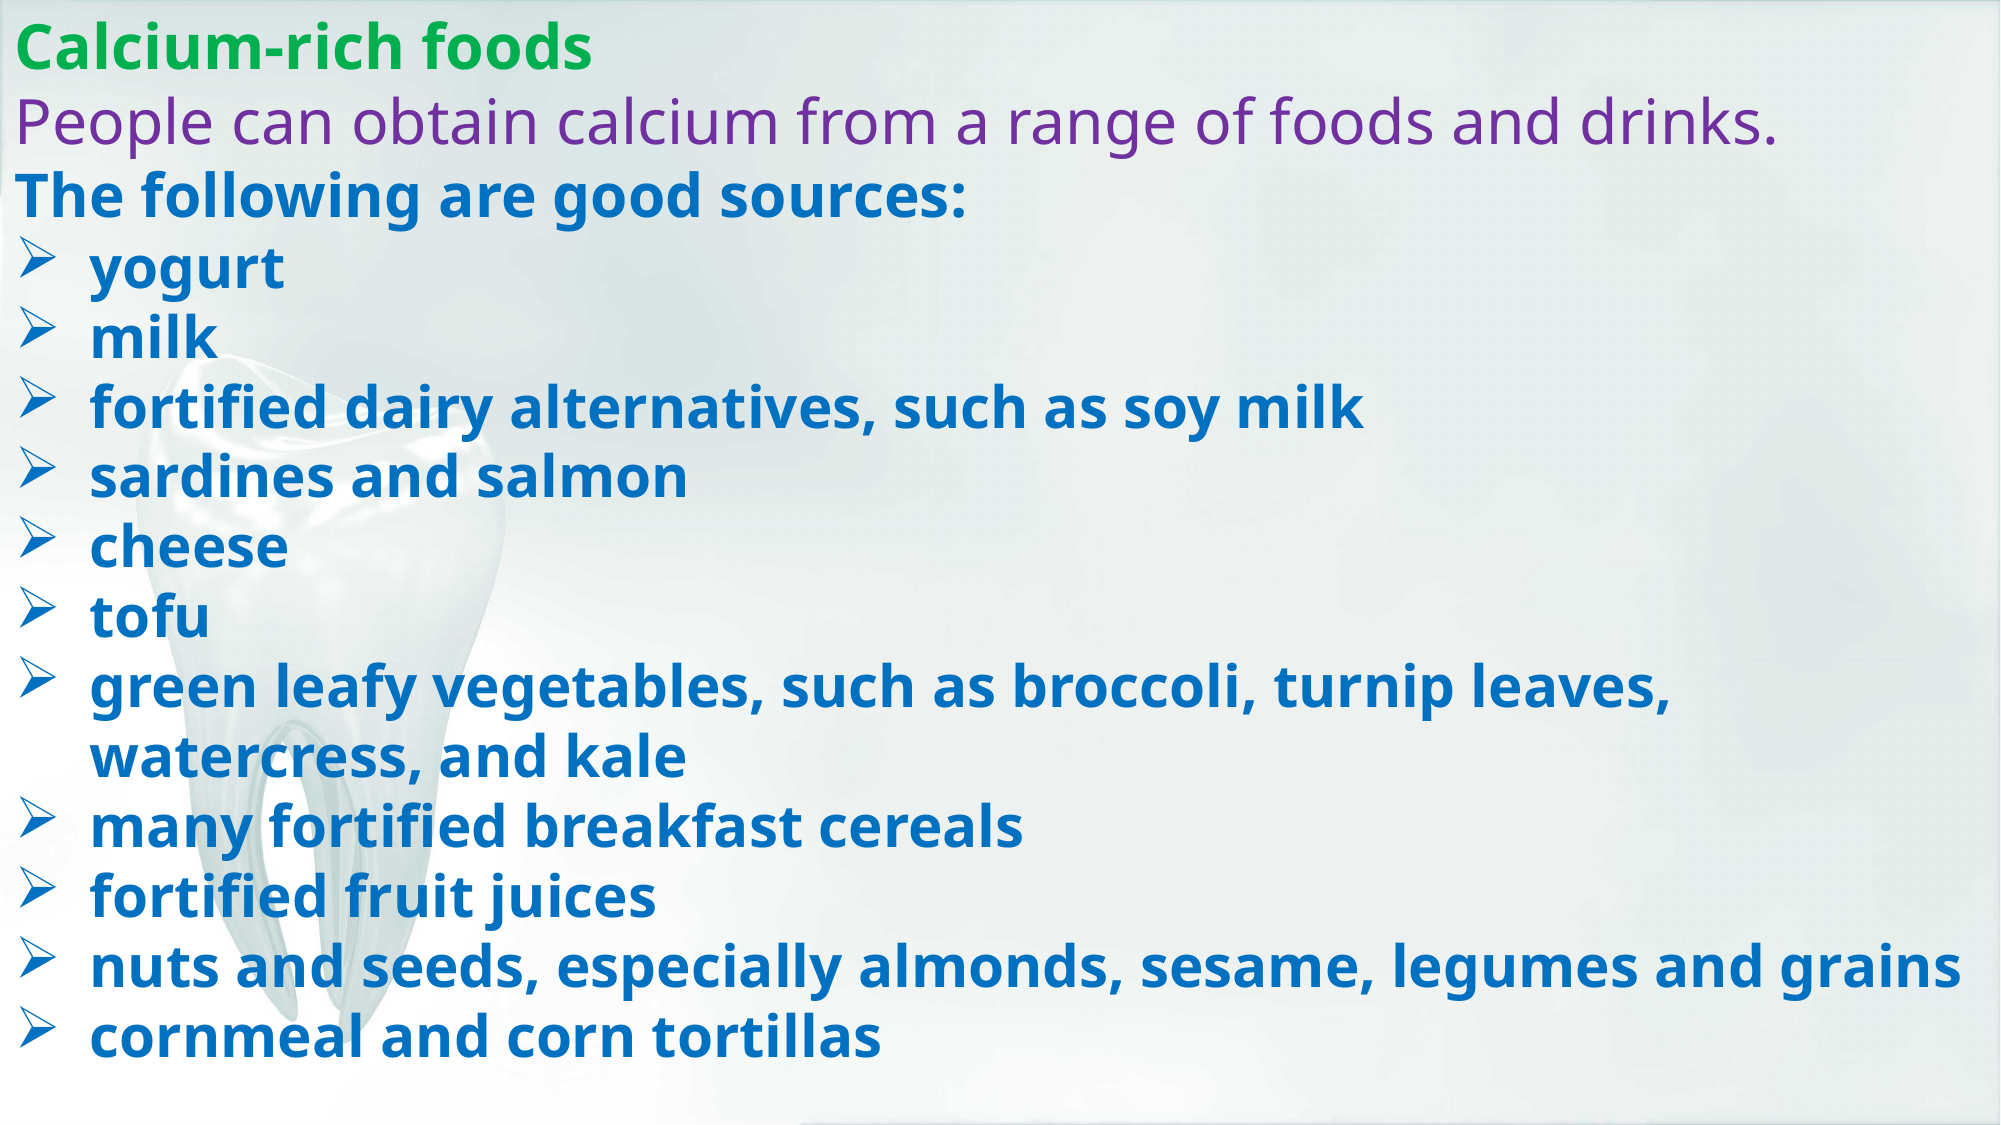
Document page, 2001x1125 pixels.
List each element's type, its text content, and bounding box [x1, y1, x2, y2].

text_box Calcium-rich foods People can obtain calcium from a range of foods and drinks. The following are good sources: yogurt milk fortified dairy alternatives, such as soy milk sardines and salmon cheese tofu green leafy vegetables, such as broccoli, turnip leaves, watercress, and kale many fortified breakfast cereals fortified fruit juices nuts and seeds, especially almonds, sesame, legumes and grains cornmeal and corn tortillas [0, 0, 2000, 1077]
picture [0, 0, 2001, 1125]
